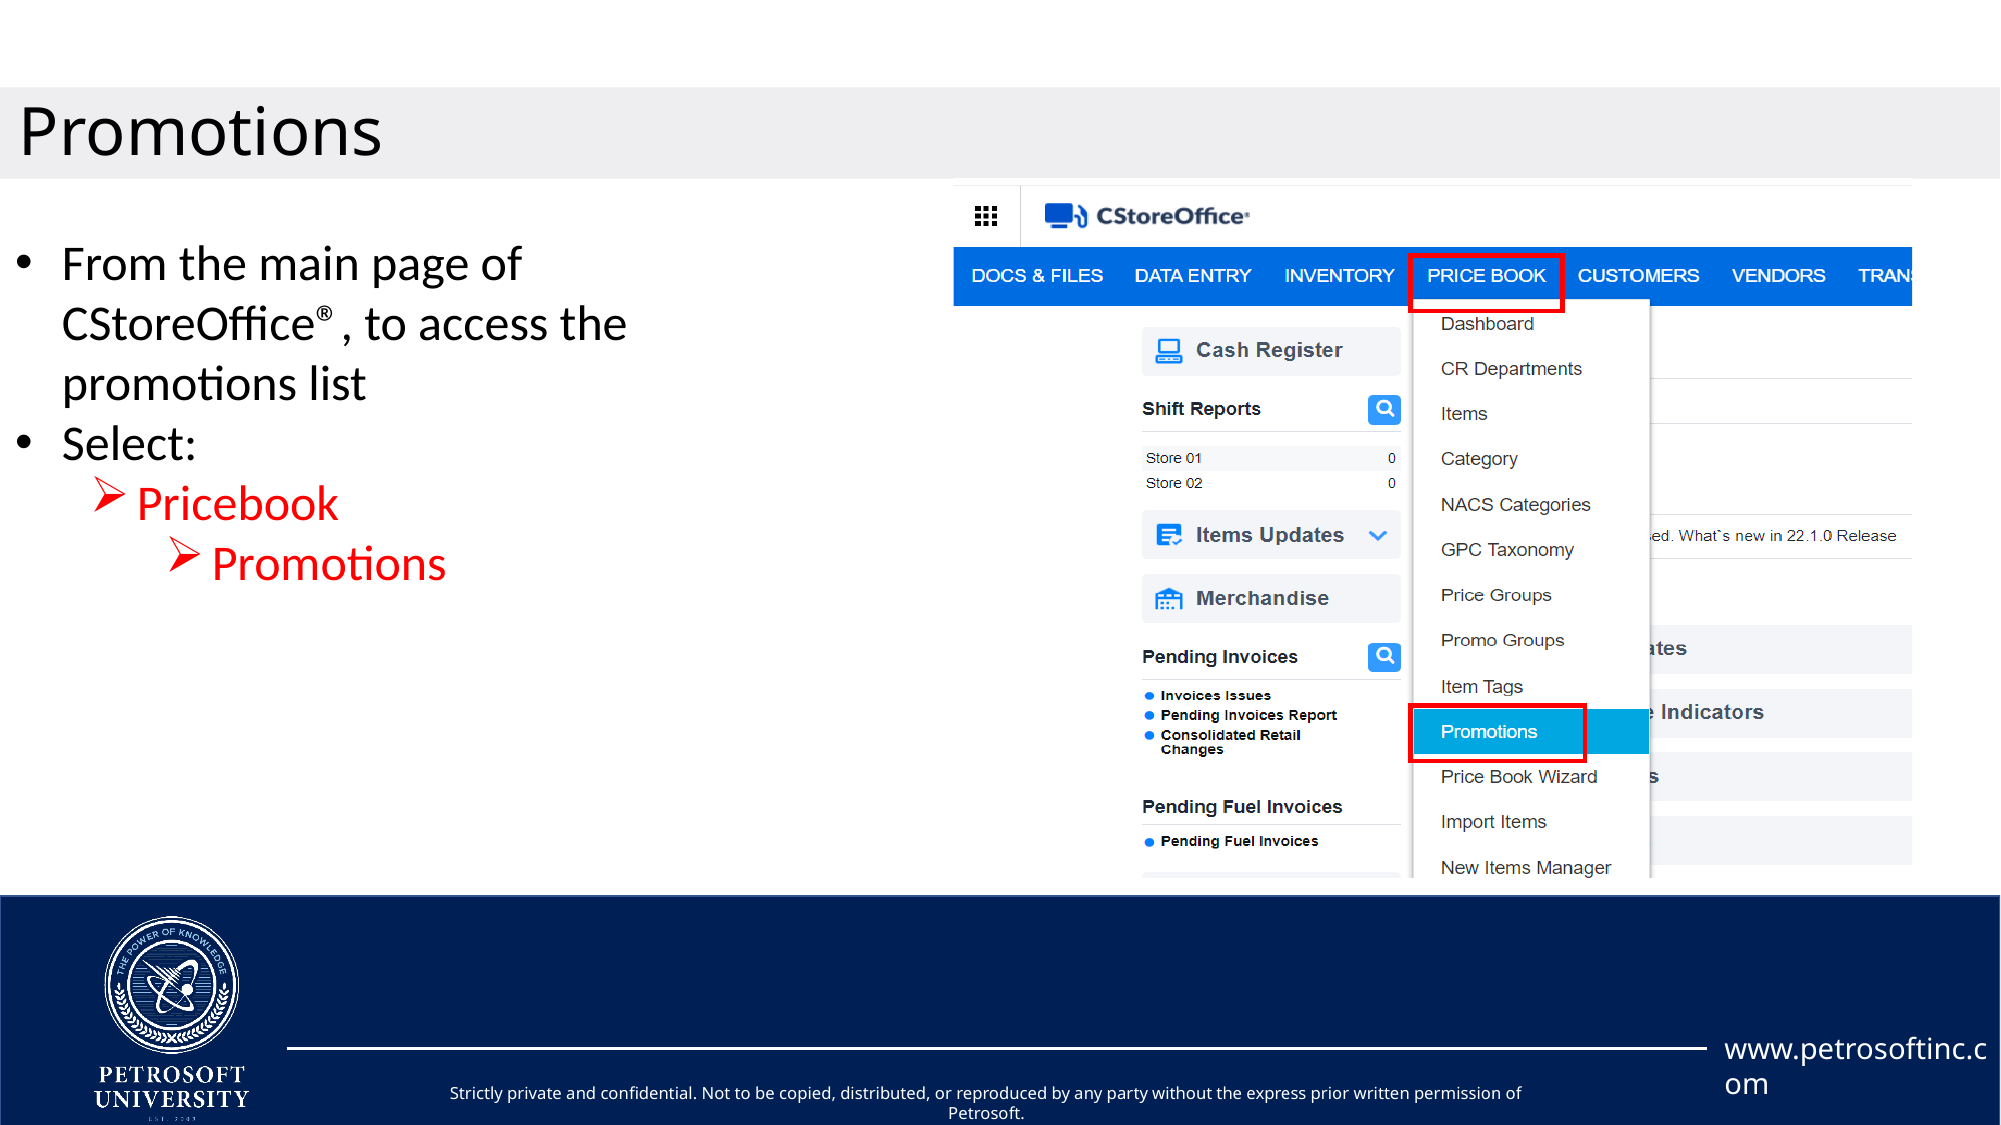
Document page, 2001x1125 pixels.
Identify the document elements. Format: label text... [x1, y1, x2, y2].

picture [953, 178, 1913, 878]
text_box From the main page of CStoreOffice®, to access the promotions list Select: Pricebook Promotions [0, 223, 645, 599]
title Promotions [4, 90, 1285, 179]
picture [94, 916, 249, 1121]
